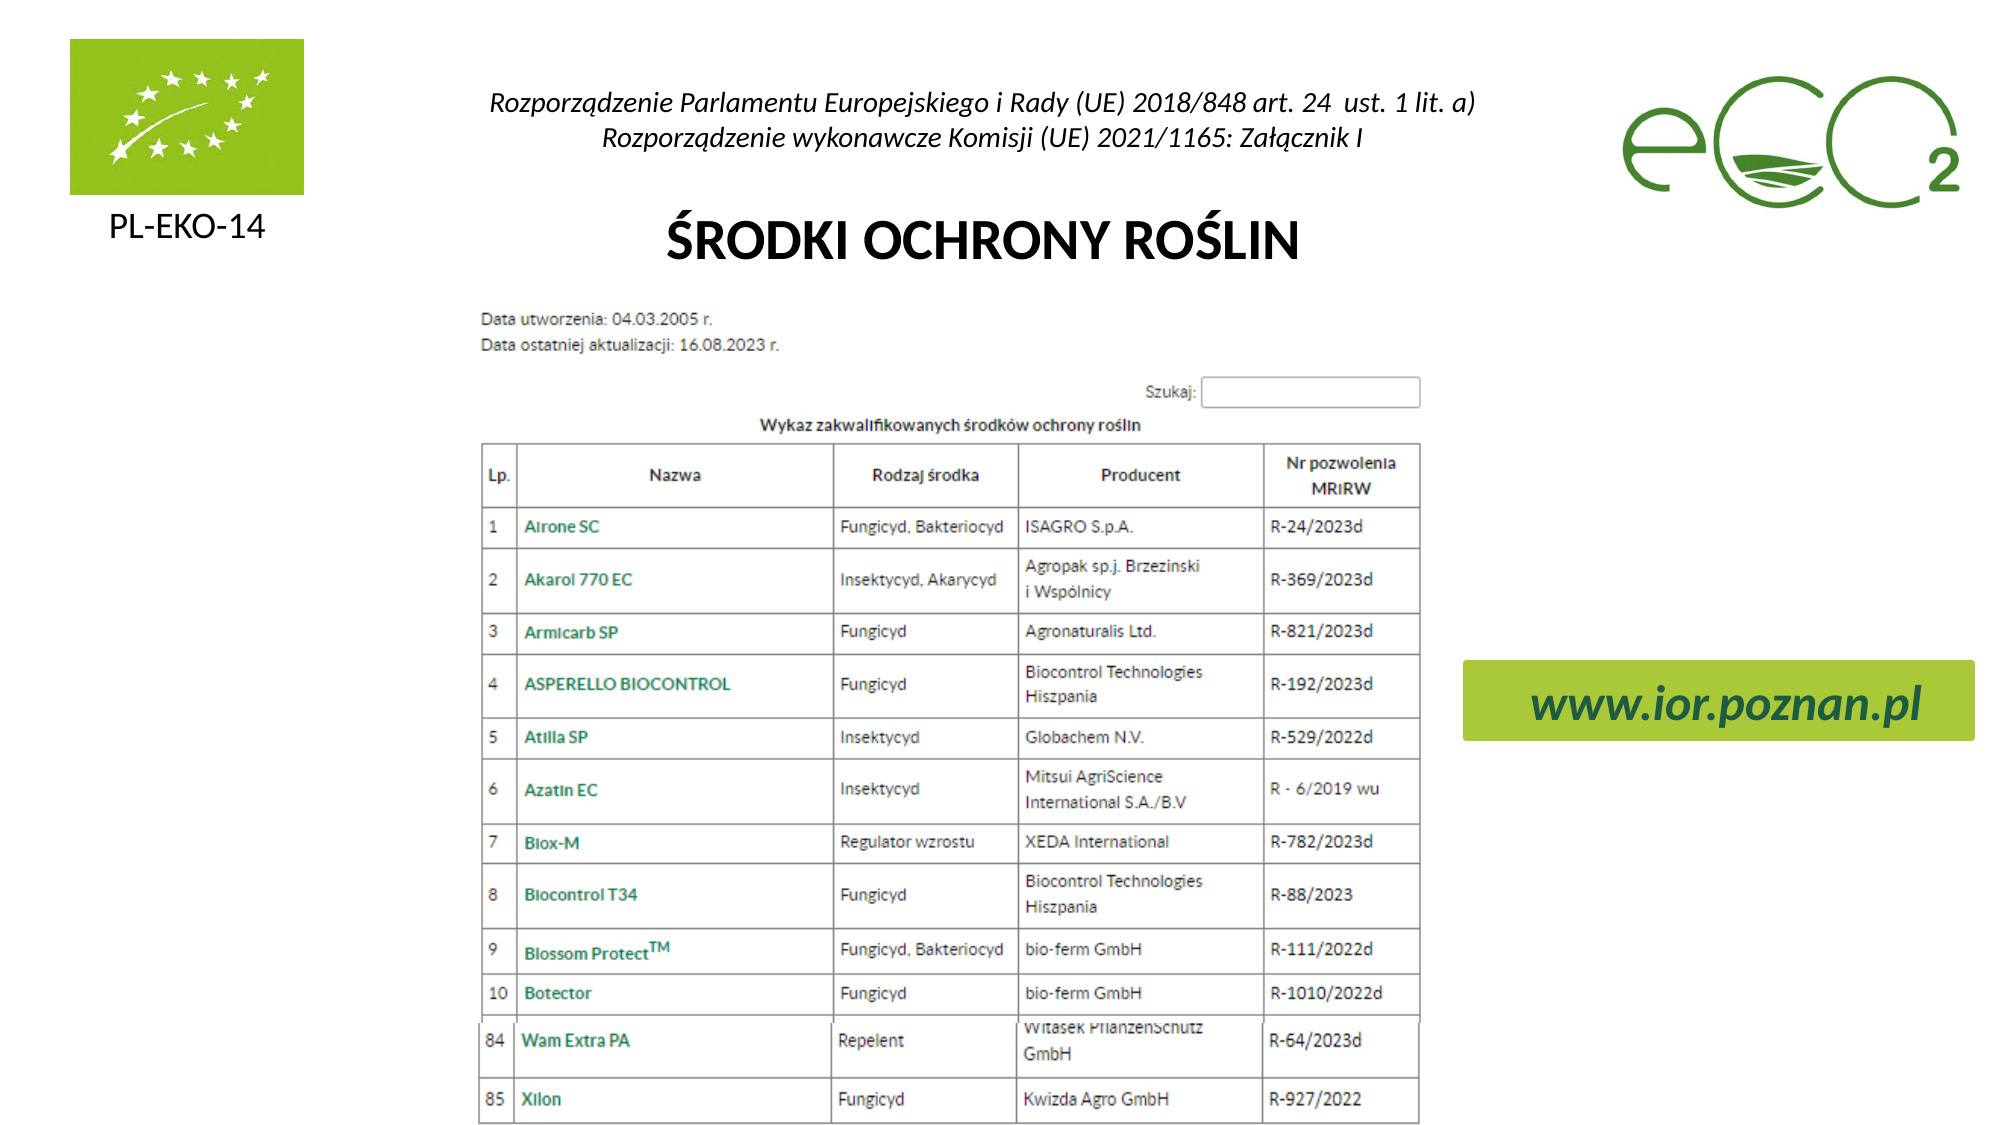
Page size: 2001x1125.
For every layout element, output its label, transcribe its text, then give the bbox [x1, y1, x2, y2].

text_box PL-EKO-14 [61, 193, 314, 254]
text_box ŚRODKI OCHRONY ROŚLIN [400, 200, 1568, 282]
picture [1589, 56, 1987, 229]
text_box www.ior.poznan.pl [1466, 663, 1972, 739]
picture [70, 39, 304, 195]
picture [474, 304, 1426, 1125]
text_box Rozporządzenie Parlamentu Europejskiego i Rady (UE) 2018/848 art. 24 ust. 1 lit. a) Rozporządzenie wykonawcze Komisji (UE) 2021/1165: Załącznik I [458, 75, 1508, 161]
